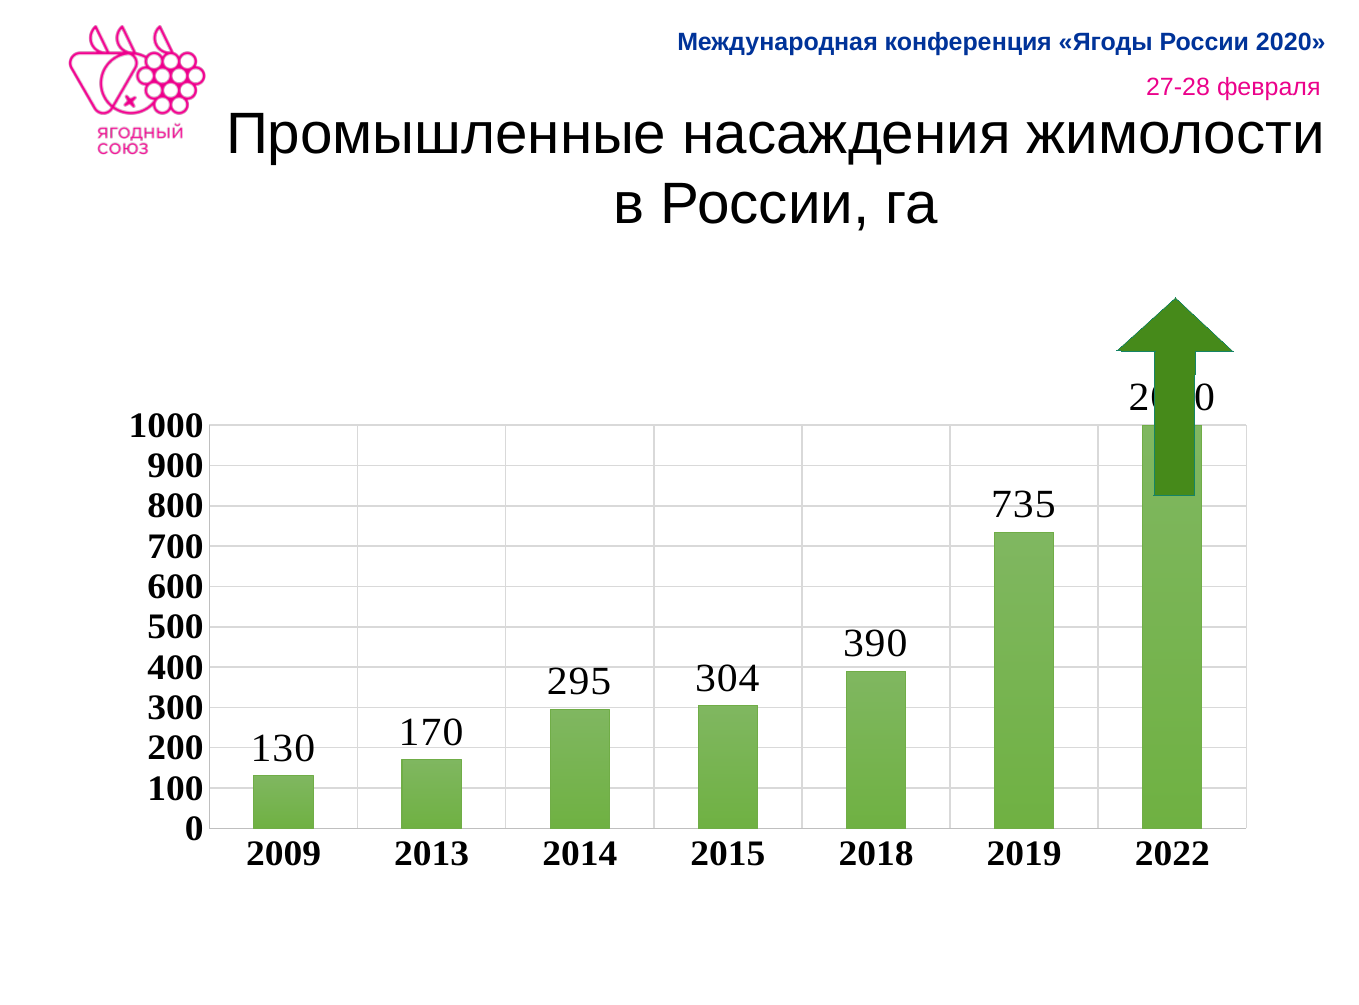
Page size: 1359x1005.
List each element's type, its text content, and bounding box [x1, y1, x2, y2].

chart [104, 374, 1270, 883]
text_box Промышленные насаждения жимолости в России, га [218, 95, 1334, 236]
text_box [1116, 297, 1234, 373]
picture [51, 5, 219, 172]
